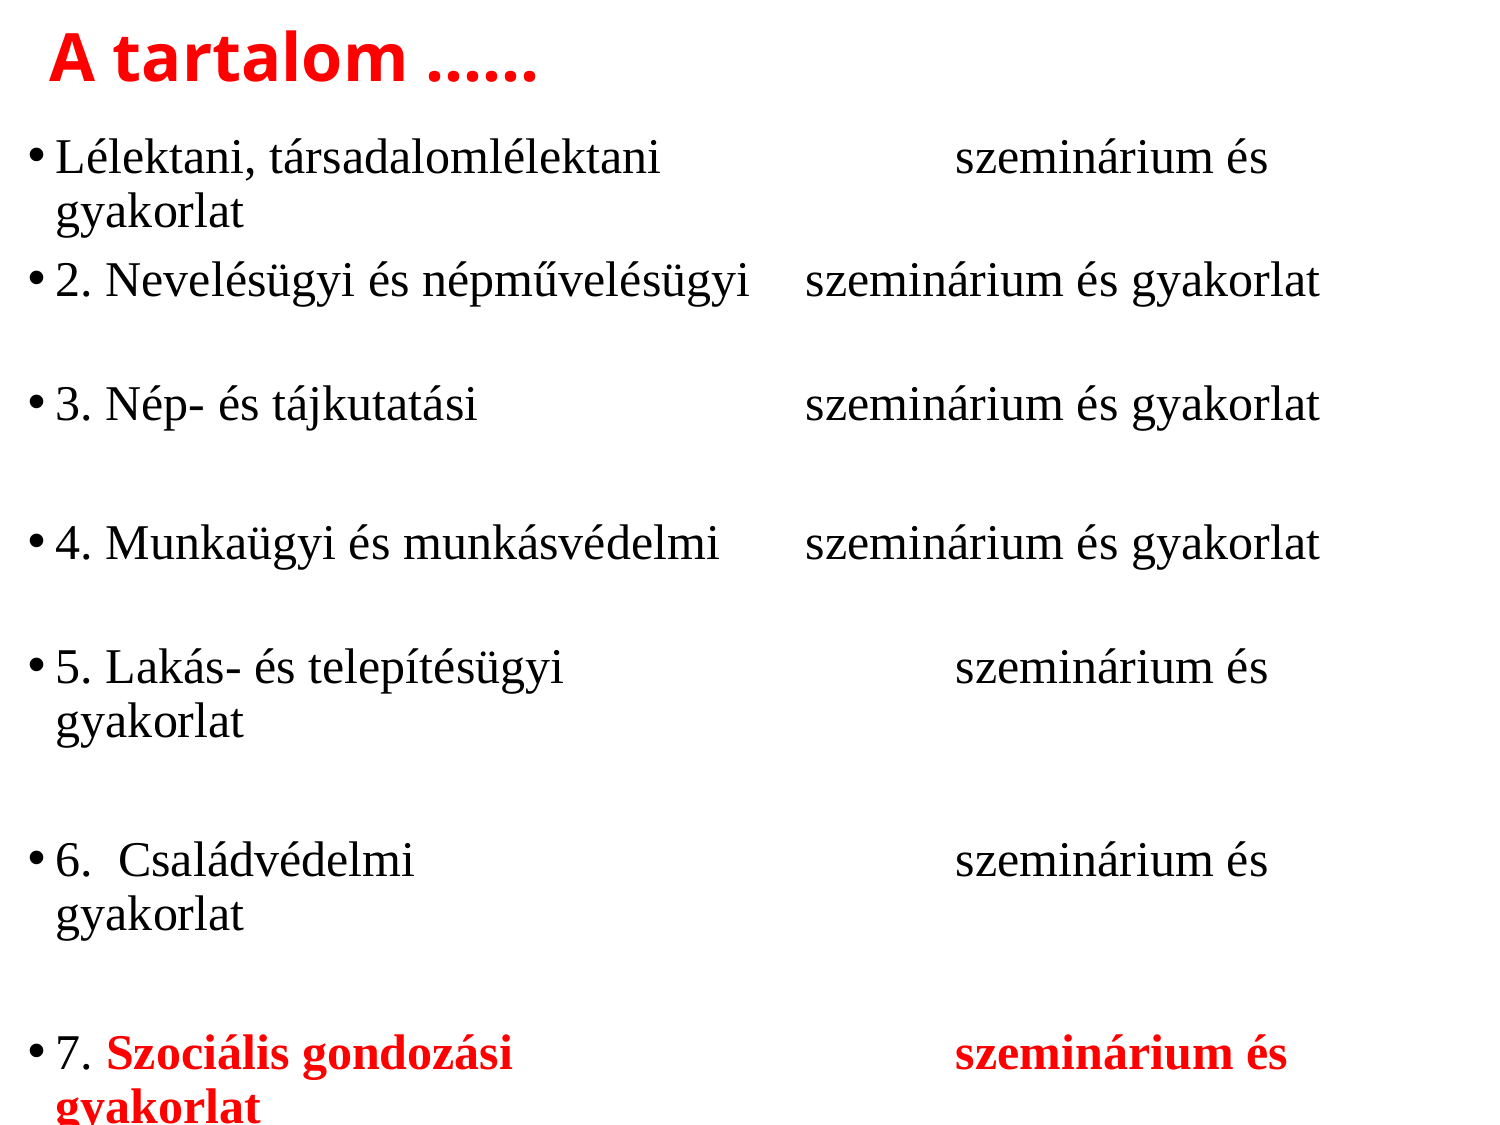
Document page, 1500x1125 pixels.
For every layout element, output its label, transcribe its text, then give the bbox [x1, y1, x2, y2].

title A tartalom …… [34, 12, 1397, 108]
list Lélektani, társadalomlélektani szeminárium és gyakorlat 2. Nevelésügyi és népművelésügyi szeminárium és gyakorlat 3. Nép- és tájkutatási szeminárium és gyakorlat 4. Munkaügyi és munkásvédelmi szeminárium és gyakorlat 5. Lakás- és telepítésügyi szeminárium és gyakorlat 6. Családvédelmi szeminárium és gyakorlat 7. Szociális gondozási szeminárium és gyakorlat 8. Faluszeminárium 9. Szociális statisztikai szeminárium és gyakorlat 10. Közigazgatási eljárási szeminárium és gyakorlat [12, 122, 1477, 1125]
